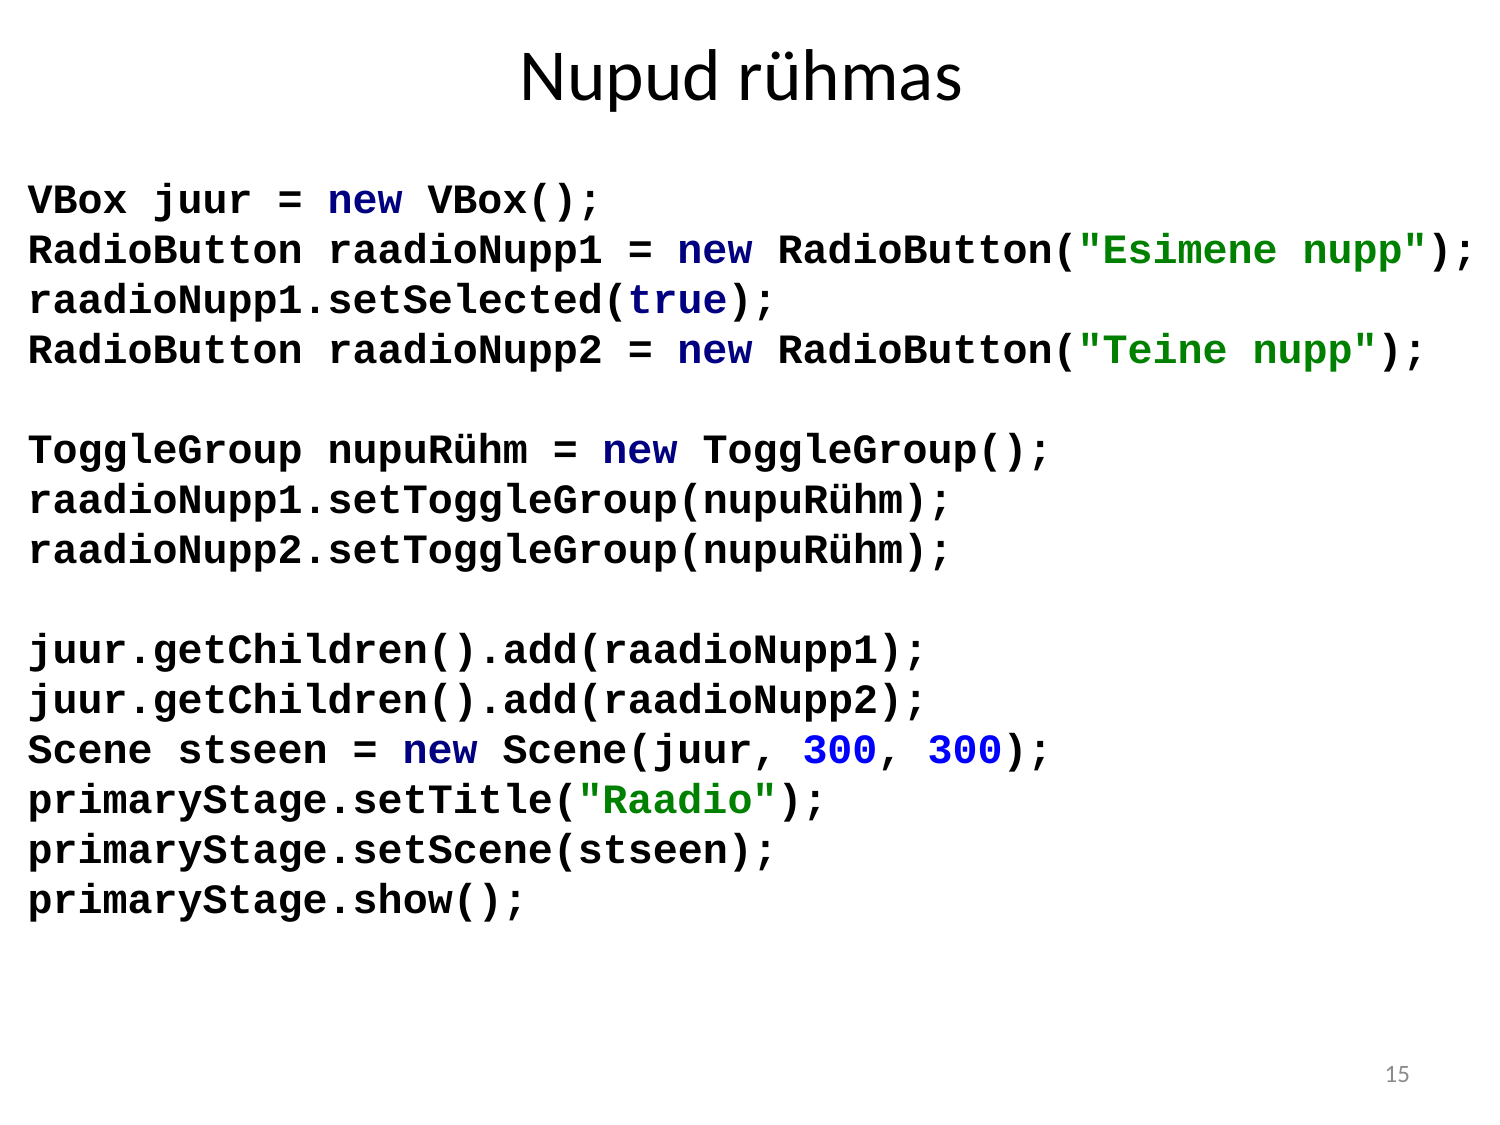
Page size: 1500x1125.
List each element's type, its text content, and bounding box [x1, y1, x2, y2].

slide_number 15 [1074, 1042, 1425, 1103]
title Nupud rühmas [75, 19, 1425, 124]
text_box VBox juur = new VBox(); RadioButton raadioNupp1 = new RadioButton("Esimene nupp"); raadioNupp1.setSelected(true); RadioButton raadioNupp2 = new RadioButton("Teine nupp"); ToggleGroup nupuRühm = new ToggleGroup(); raadioNupp1.setToggleGroup(nupuRühm); raadioNupp2.setToggleGroup(nupuRühm); juur.getChildren().add(raadioNupp1); juur.getChildren().add(raadioNupp2); Scene stseen = new Scene(juur, 300, 300); primaryStage.setTitle("Raadio"); primaryStage.setScene(stseen); primaryStage.show(); [12, 164, 1493, 930]
